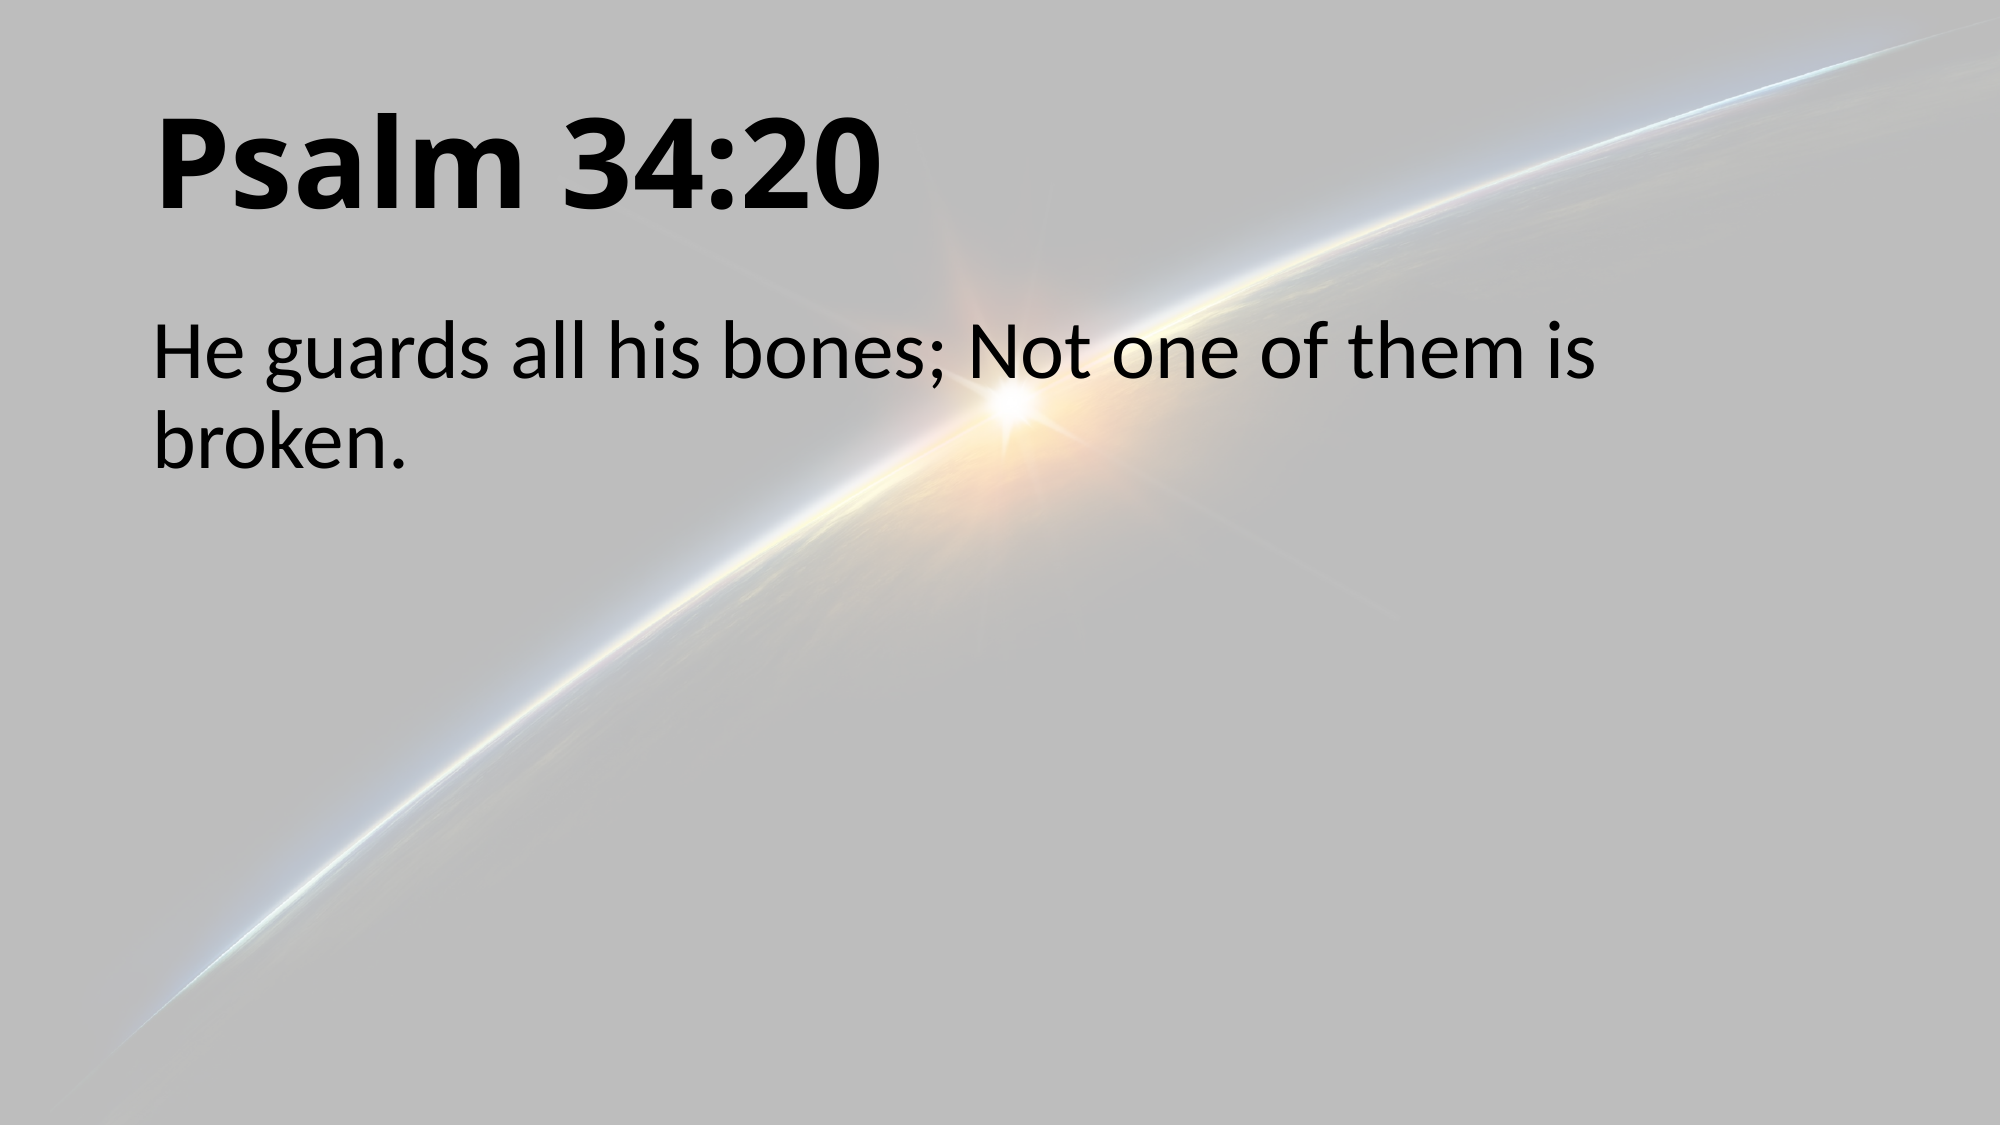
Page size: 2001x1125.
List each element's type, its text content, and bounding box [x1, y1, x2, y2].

list He guards all his bones; Not one of them is broken. [137, 299, 1863, 1014]
title Psalm 34:20 [137, 59, 1863, 278]
